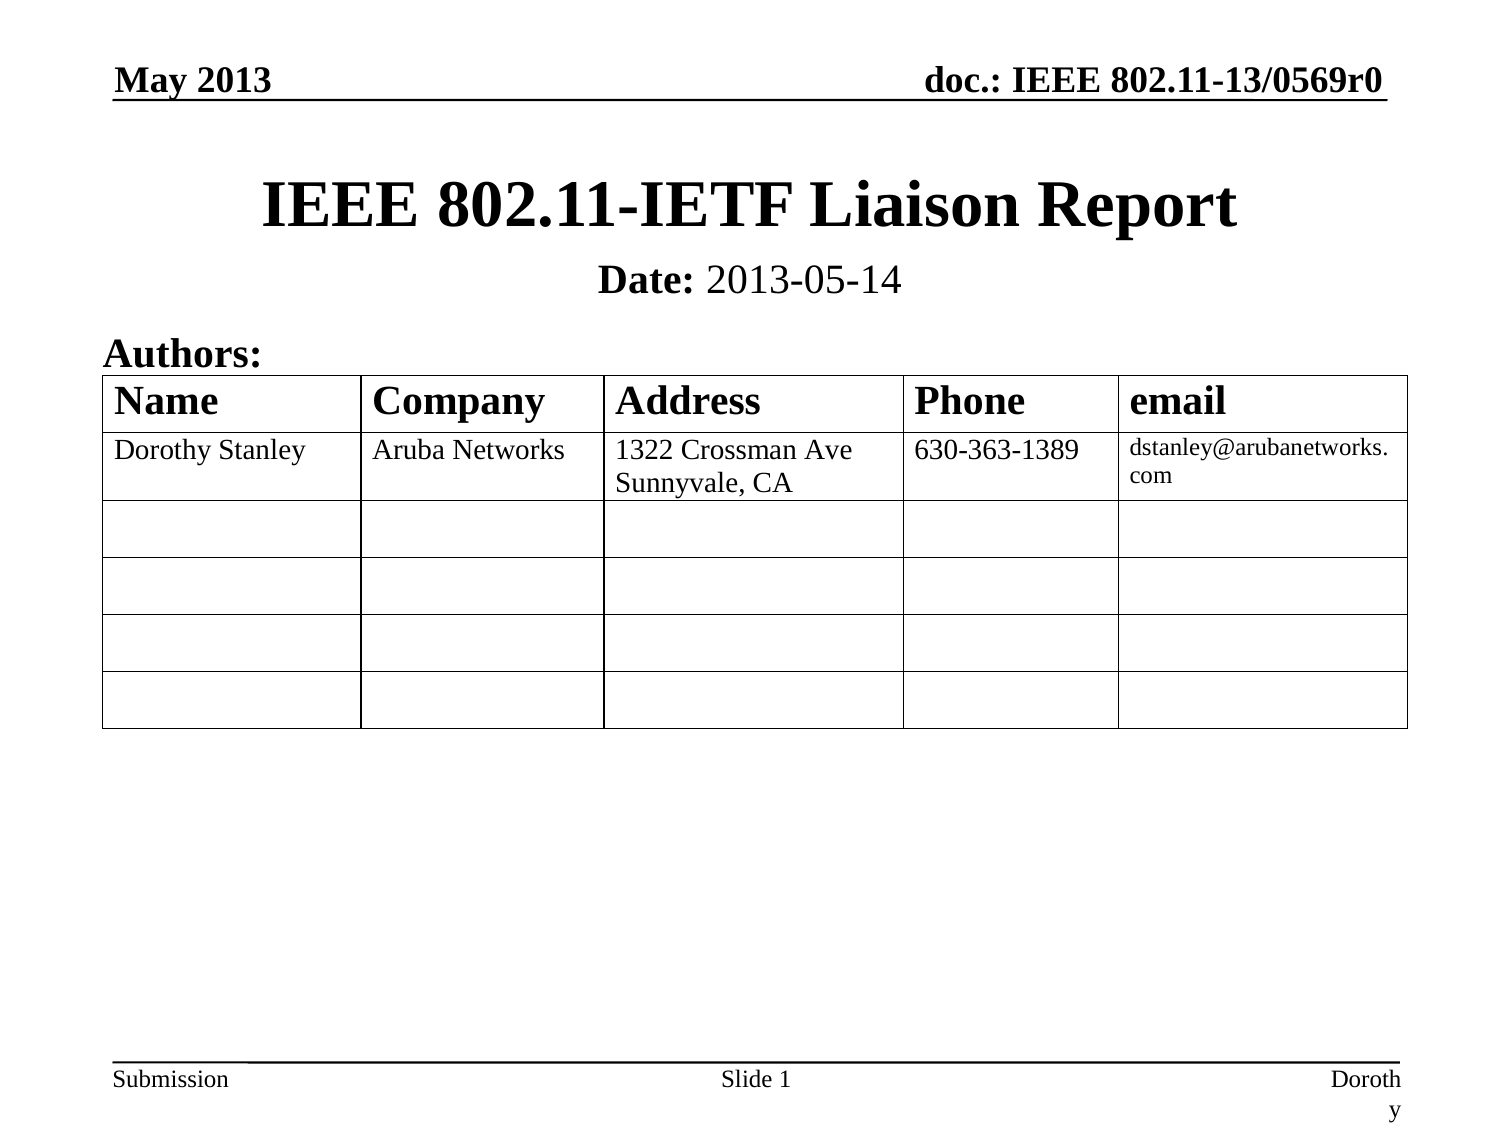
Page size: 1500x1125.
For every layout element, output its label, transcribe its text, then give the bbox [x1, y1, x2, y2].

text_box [87, 374, 1438, 789]
title IEEE 802.11-IETF Liaison Report [112, 112, 1388, 249]
text_box Authors: [87, 318, 325, 374]
footer Dorothy Stanley, Aruba Networks [1325, 1062, 1402, 1093]
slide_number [114, 54, 425, 100]
list Date: 2013-05-14 [112, 249, 1388, 313]
slide_number Slide 1 [712, 1062, 800, 1093]
